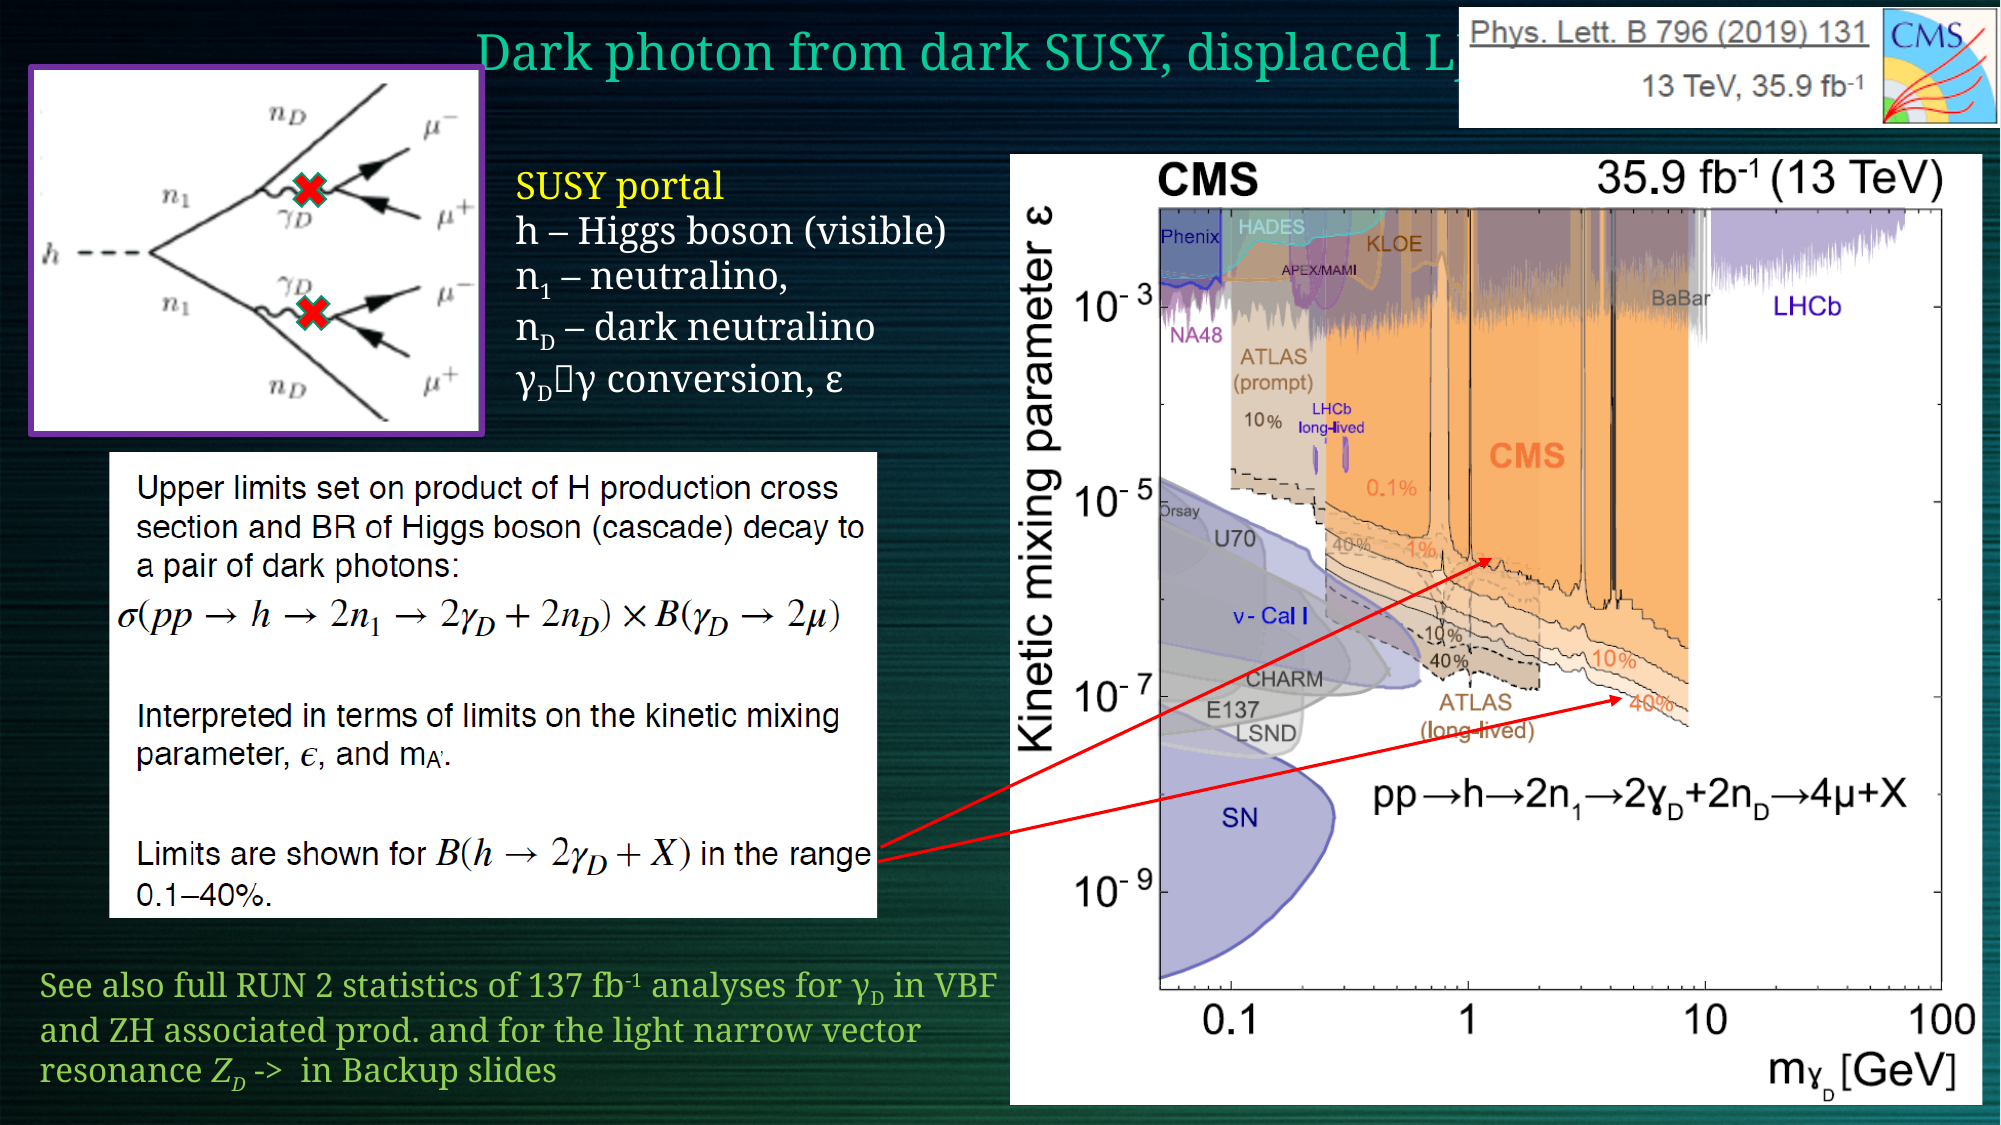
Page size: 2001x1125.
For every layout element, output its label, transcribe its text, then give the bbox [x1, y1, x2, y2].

text_box Dark photon from dark SUSY, displaced LJ [460, 12, 1458, 88]
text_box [878, 697, 1623, 862]
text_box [880, 558, 1493, 697]
picture [0, 0, 2001, 1125]
text_box SUSY portal h – Higgs boson (visible) n1 – neutralino, nD – dark neutralino γDγ conversion, ε [500, 154, 963, 414]
